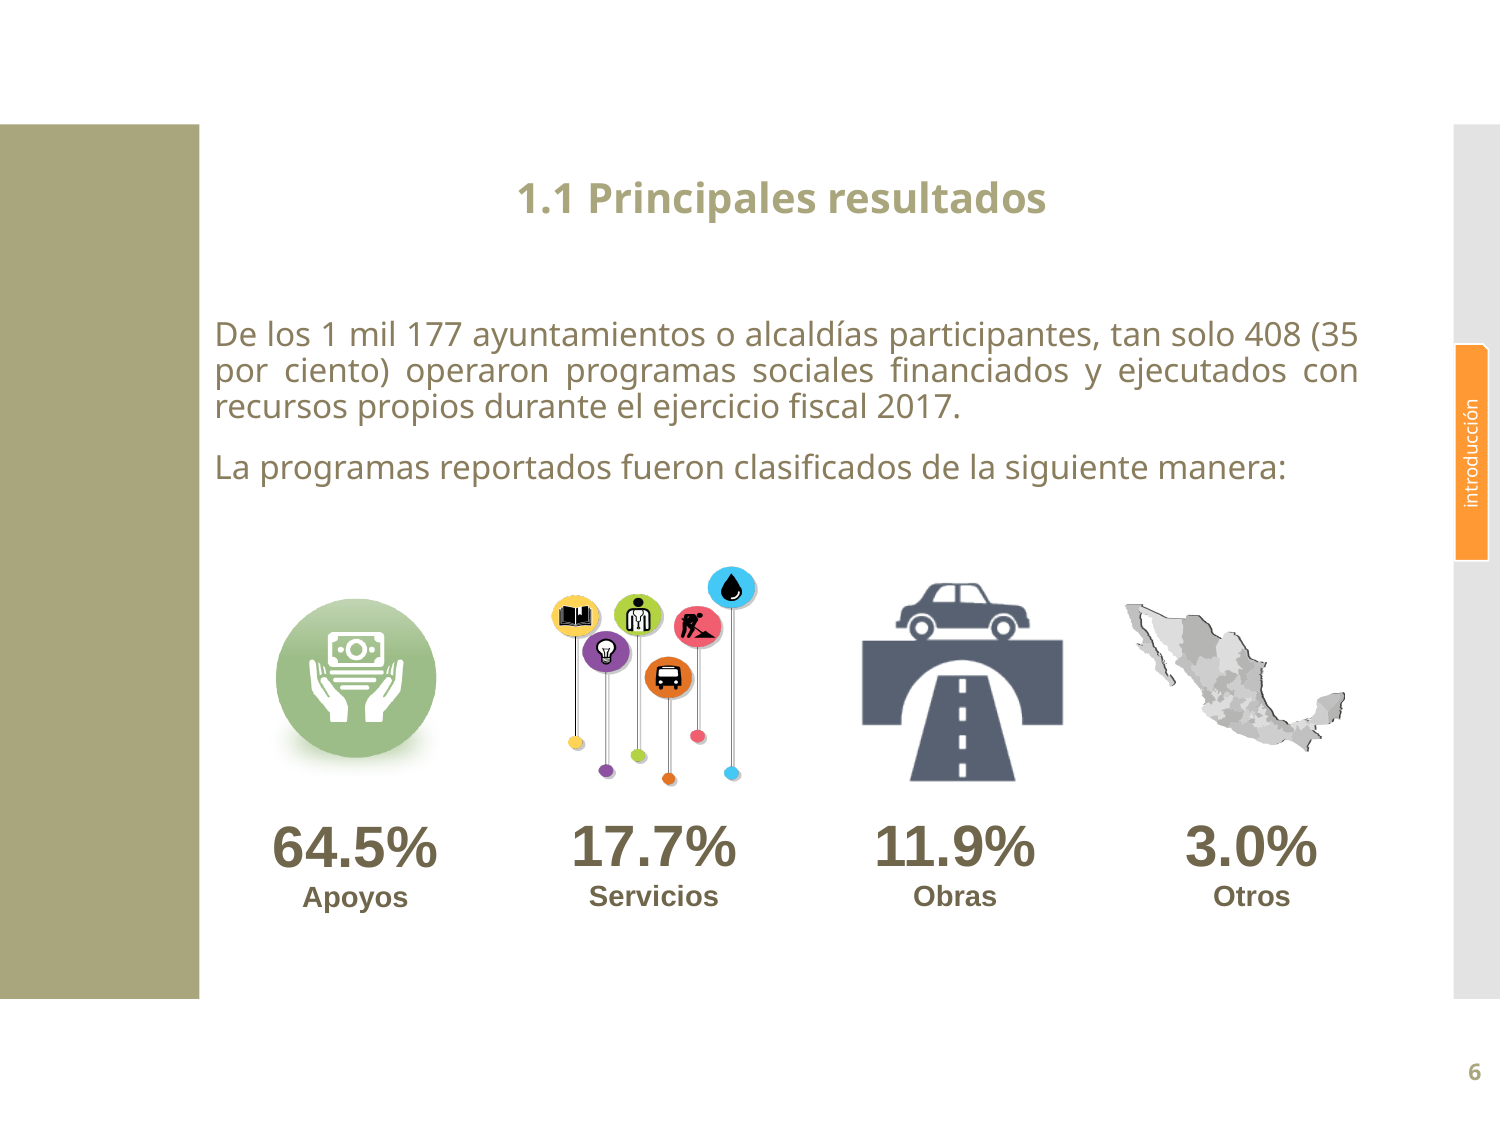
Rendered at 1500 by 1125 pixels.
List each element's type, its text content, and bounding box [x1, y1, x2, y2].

text_box 1.1 Principales resultados [199, 164, 1376, 230]
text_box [222, 560, 1377, 910]
list De los 1 mil 177 ayuntamientos o alcaldías participantes, tan solo 408 (35 por ciento) operaron programas sociales financiados y ejecutados con recursos propios durante el ejercicio fiscal 2017. La programas reportados fueron clasificados de la siguiente manera: [199, 267, 1376, 538]
text_box introducción [1453, 343, 1490, 562]
slide_number 6 [1308, 1042, 1497, 1103]
